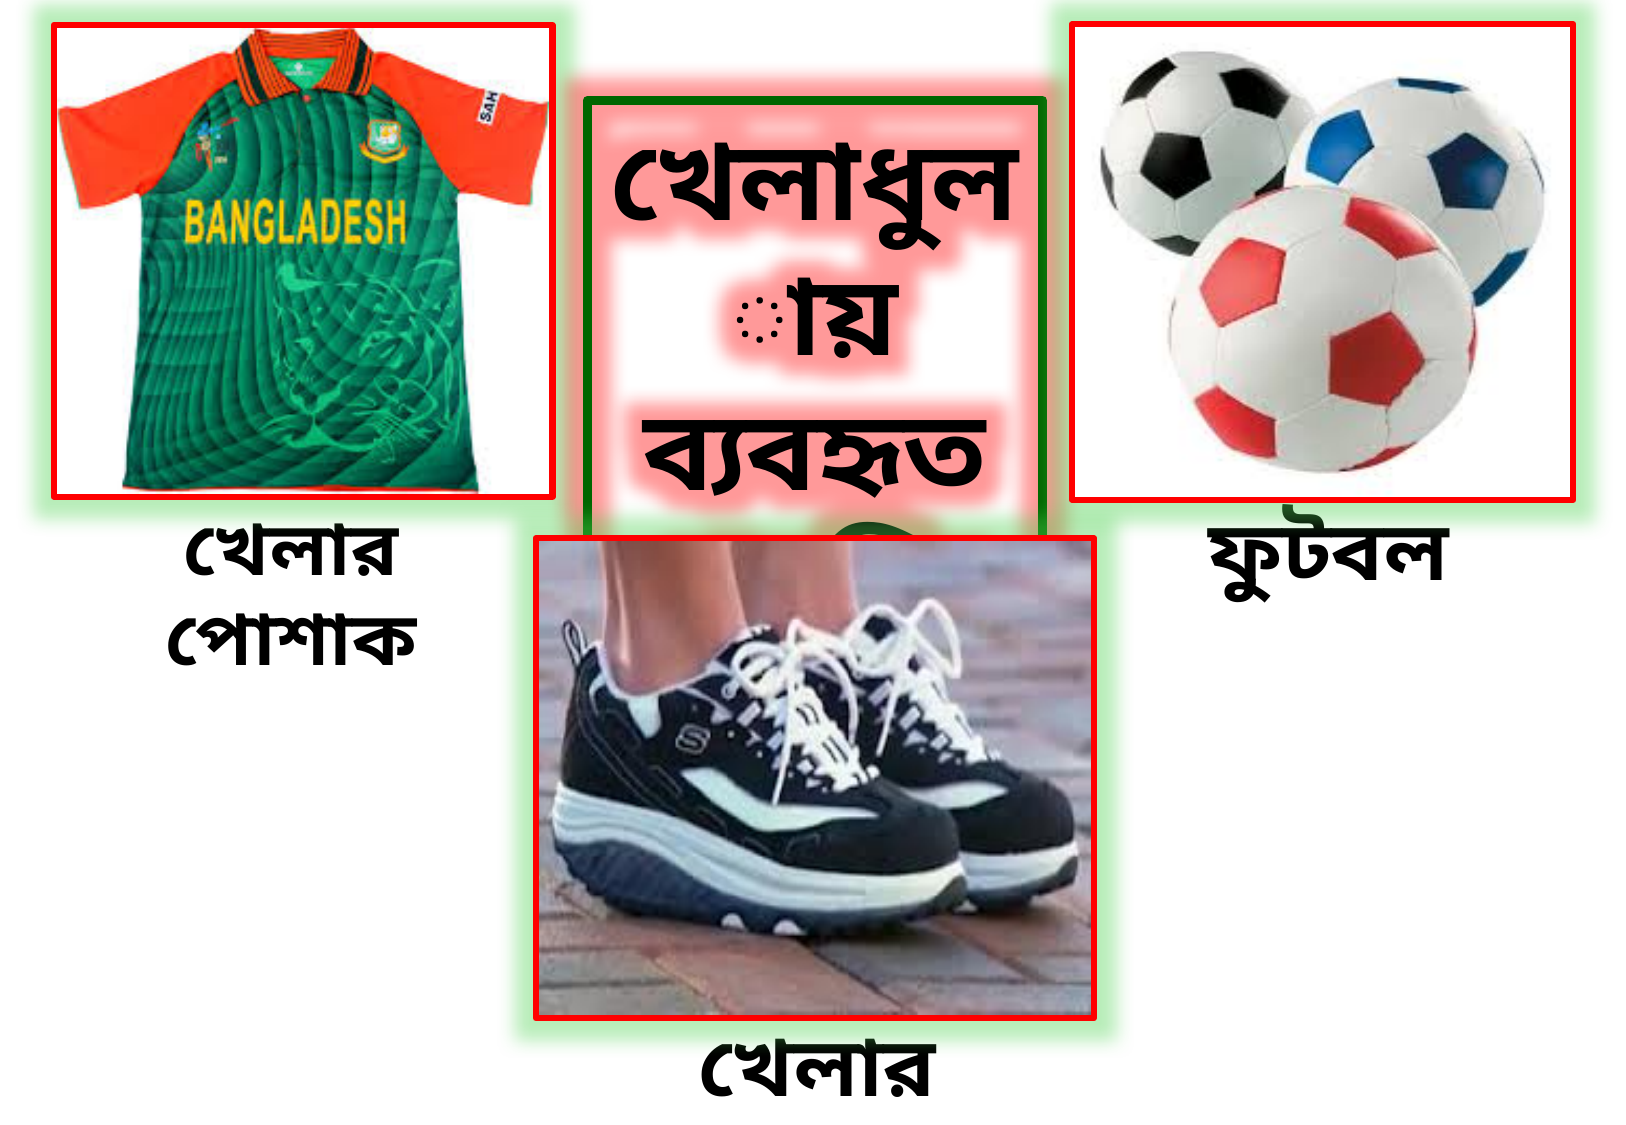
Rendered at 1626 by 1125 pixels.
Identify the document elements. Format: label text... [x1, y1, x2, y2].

text_box খেলাধুলায় ব্যবহৃত প্রযুক্তি [593, 100, 1043, 513]
picture [56, 27, 550, 494]
text_box খেলার জুতা [653, 1059, 982, 1125]
text_box ফুটবল [1178, 541, 1480, 605]
text_box খেলার পোশাক [95, 537, 487, 688]
picture [1074, 26, 1571, 497]
picture [538, 540, 1092, 1016]
